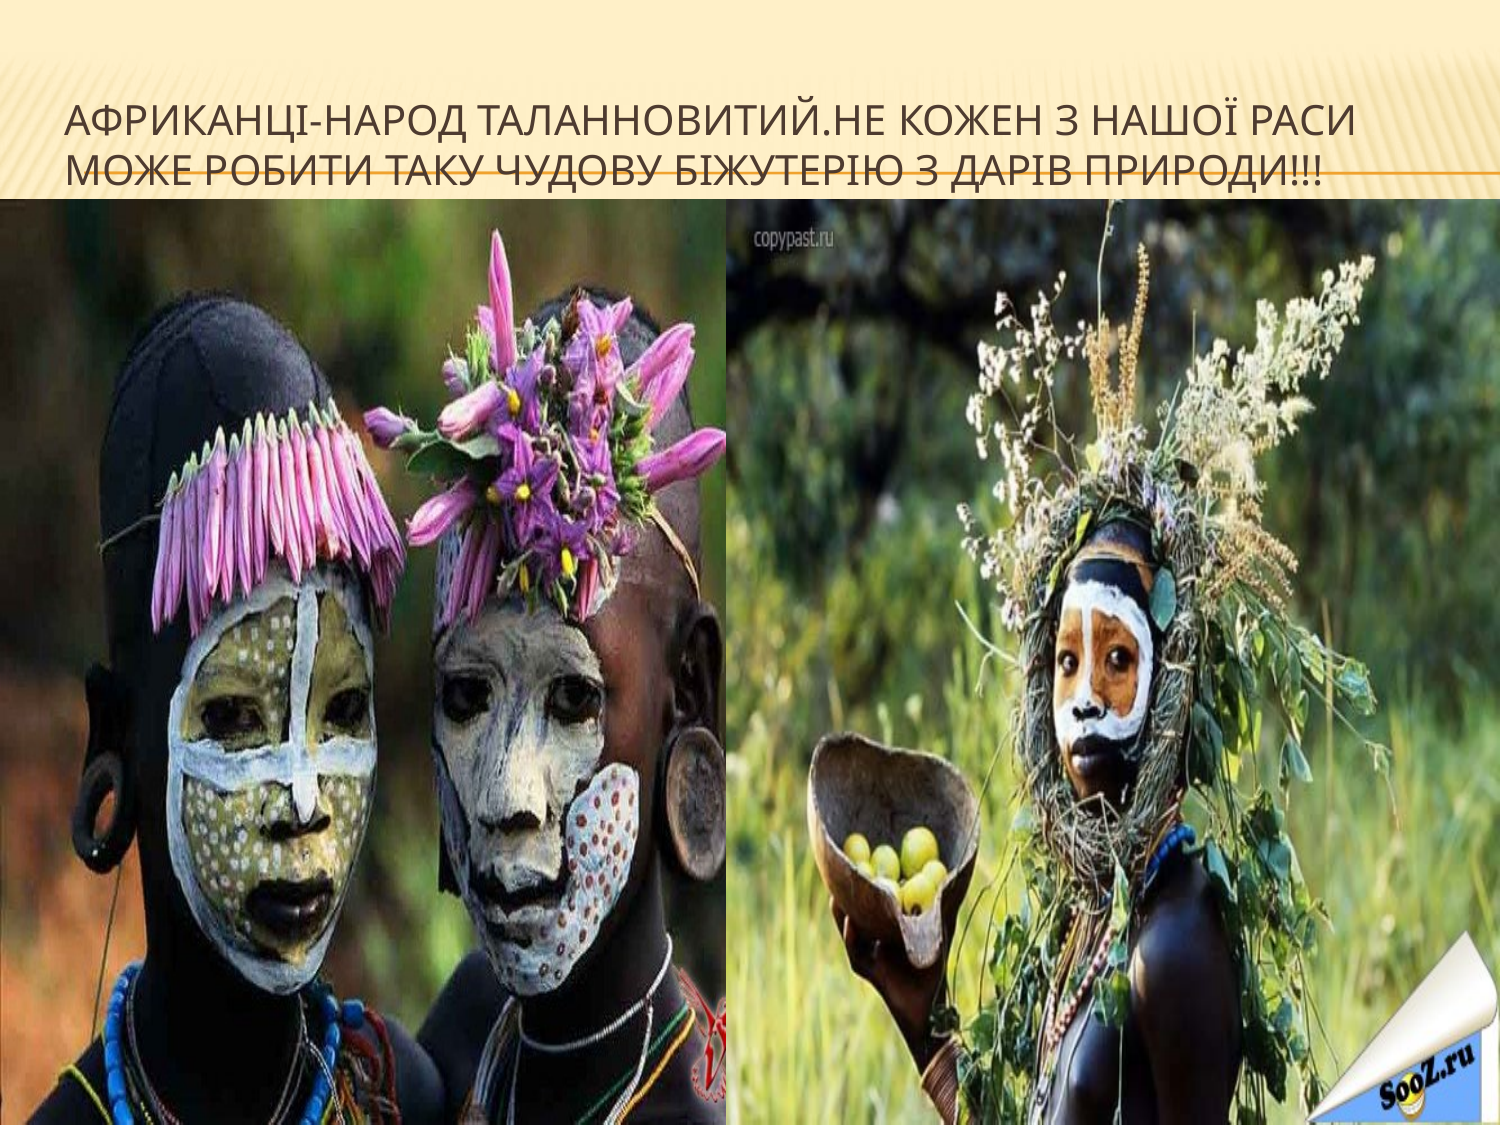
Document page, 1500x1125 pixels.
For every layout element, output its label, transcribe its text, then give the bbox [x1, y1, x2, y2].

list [0, 198, 726, 1125]
title Африканці-народ таланновитий.не кожен з нашої раси може робити таку чудову біжутерію з дарів природи!!! [50, 75, 1475, 197]
picture [726, 198, 1500, 1125]
